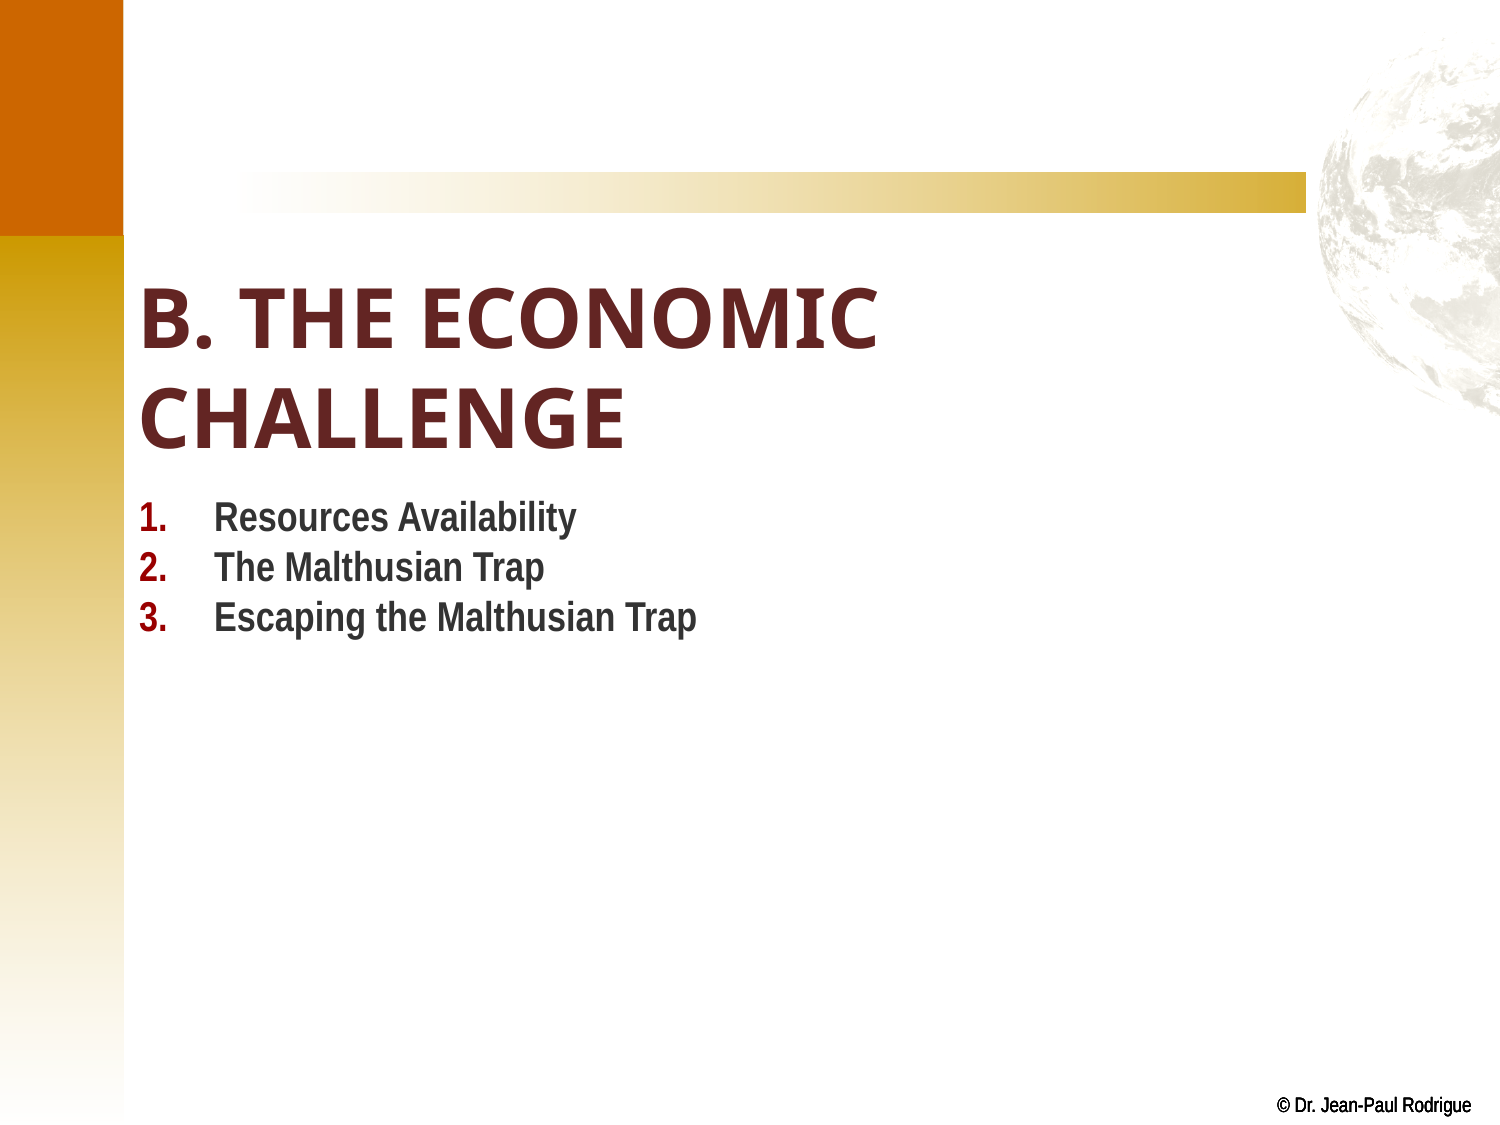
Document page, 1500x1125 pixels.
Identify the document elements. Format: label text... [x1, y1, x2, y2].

title B. The Economic Challenge [122, 257, 1398, 482]
list Resources Availability The Malthusian Trap Escaping the Malthusian Trap [123, 482, 1400, 1070]
